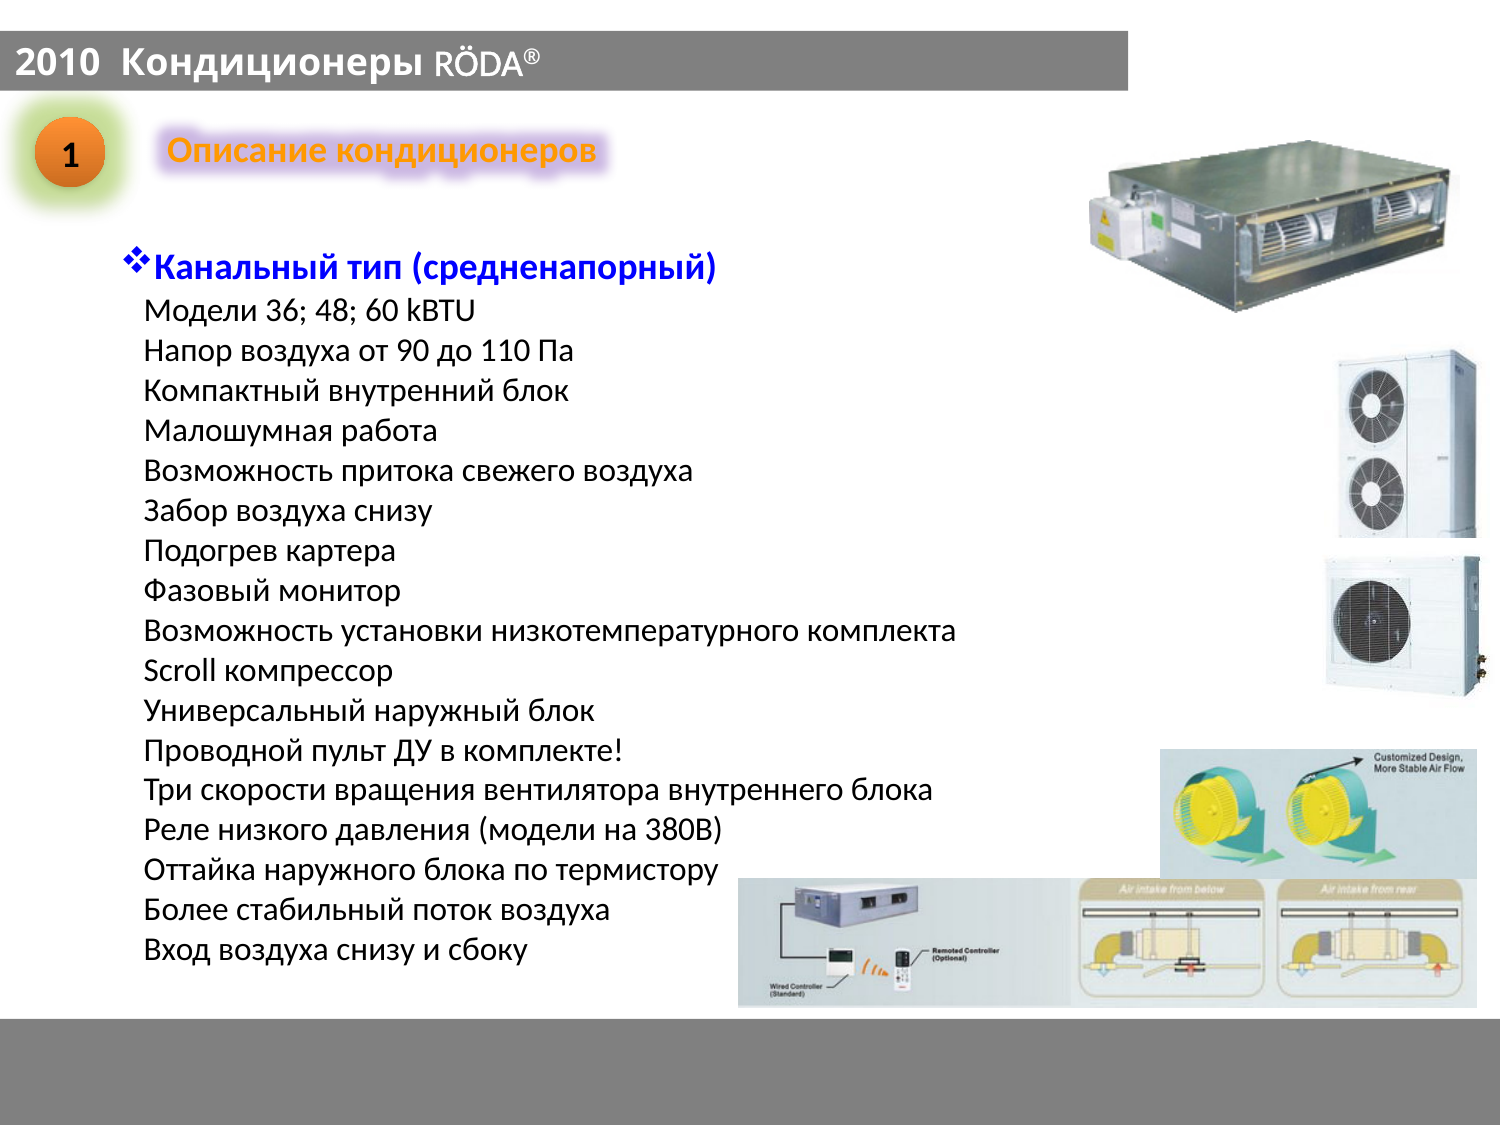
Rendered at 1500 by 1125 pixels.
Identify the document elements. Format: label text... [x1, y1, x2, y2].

picture [1305, 327, 1500, 709]
text_box Канальный тип (средненапорный) [105, 234, 1084, 295]
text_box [34, 116, 844, 188]
text_box Модели 36; 48; 60 kBTU Напор воздуха от 90 до 110 Па Компактный внутренний блок Малошумная работа Возможность притока свежего воздуха Забор воздуха снизу Подогрев картера Фазовый монитор Возможность установки низкотемпературного комплекта Scroll компрессор Универсальный наружный блок Проводной пульт ДУ в комплекте! Три скорости вращения вентилятора внутреннего блока Реле низкого давления (модели на 380В) Оттайка наружного блока по термистору Более стабильный поток воздуха Вход воздуха снизу и сбоку [128, 281, 1161, 1125]
picture [738, 749, 1477, 1009]
text_box [1161, 1018, 1500, 1125]
picture [1089, 140, 1460, 314]
text_box 2010 Кондиционеры RÖDA® [0, 30, 1129, 91]
text_box [0, 1018, 128, 1125]
